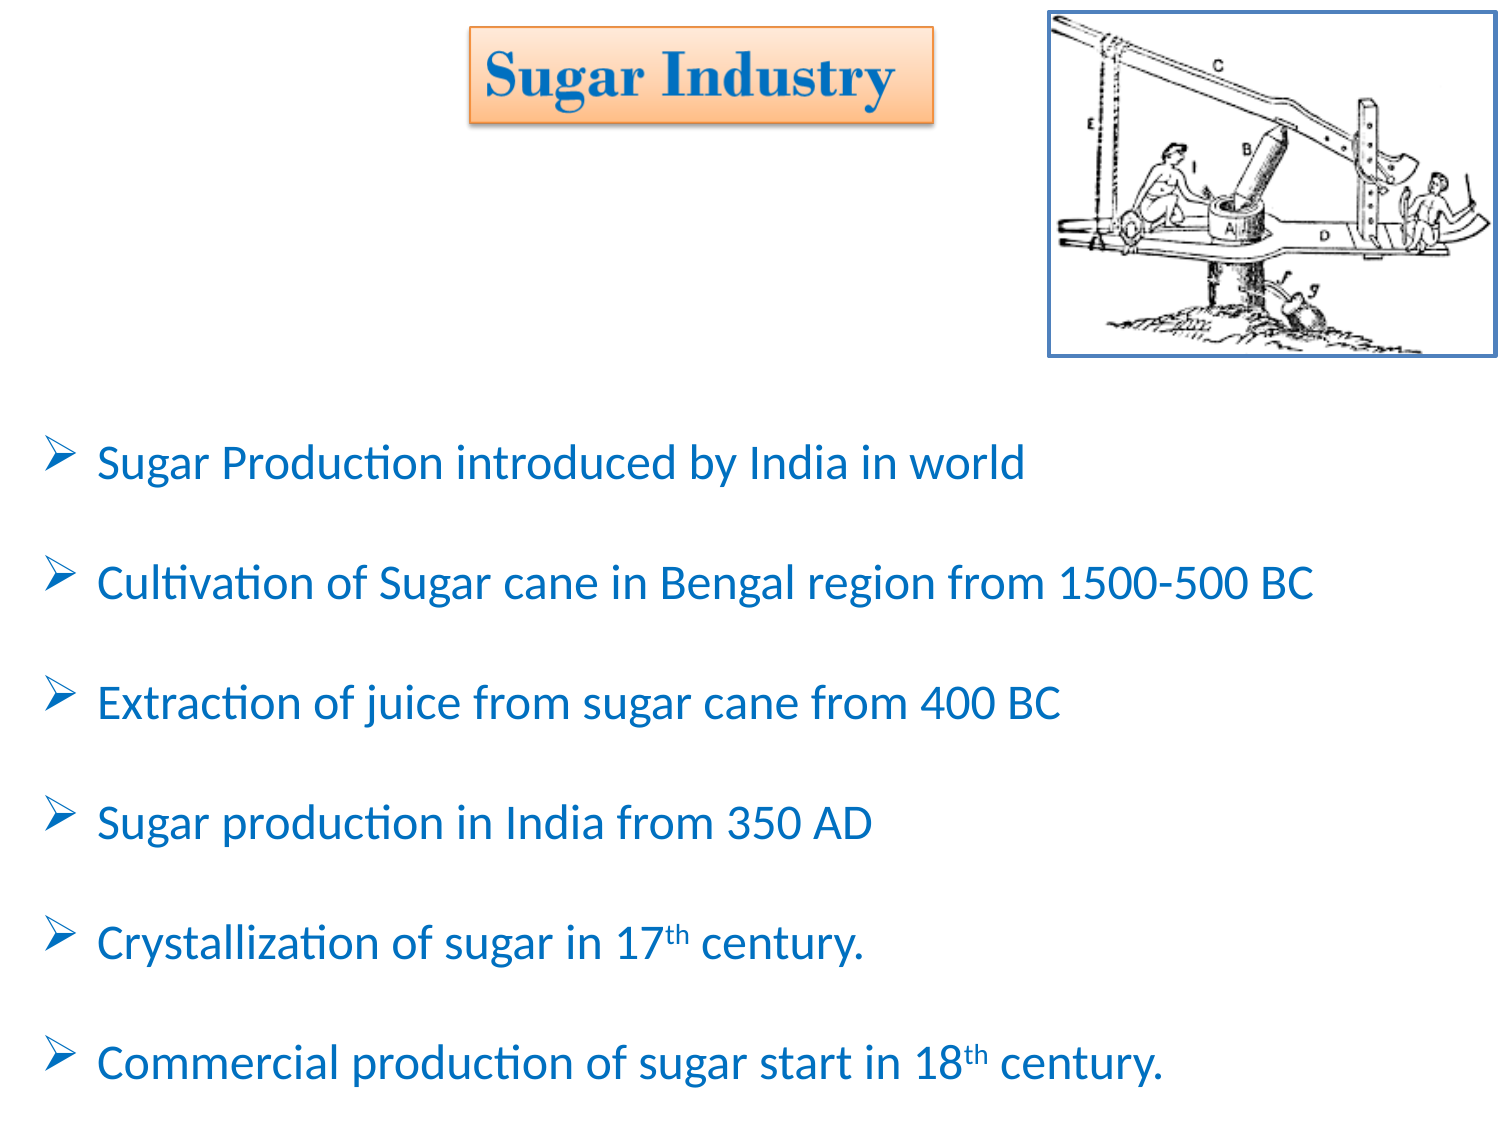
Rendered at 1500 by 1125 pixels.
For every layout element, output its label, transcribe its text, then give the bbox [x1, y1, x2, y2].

picture [437, 10, 944, 165]
text_box Sugar Production introduced by India in world Cultivation of Sugar cane in Bengal region from 1500-500 BC Extraction of juice from sugar cane from 400 BC Sugar production in India from 350 AD Crystallization of sugar in 17th century. Commercial production of sugar start in 18th century. [26, 362, 1456, 1097]
picture [1050, 13, 1494, 355]
